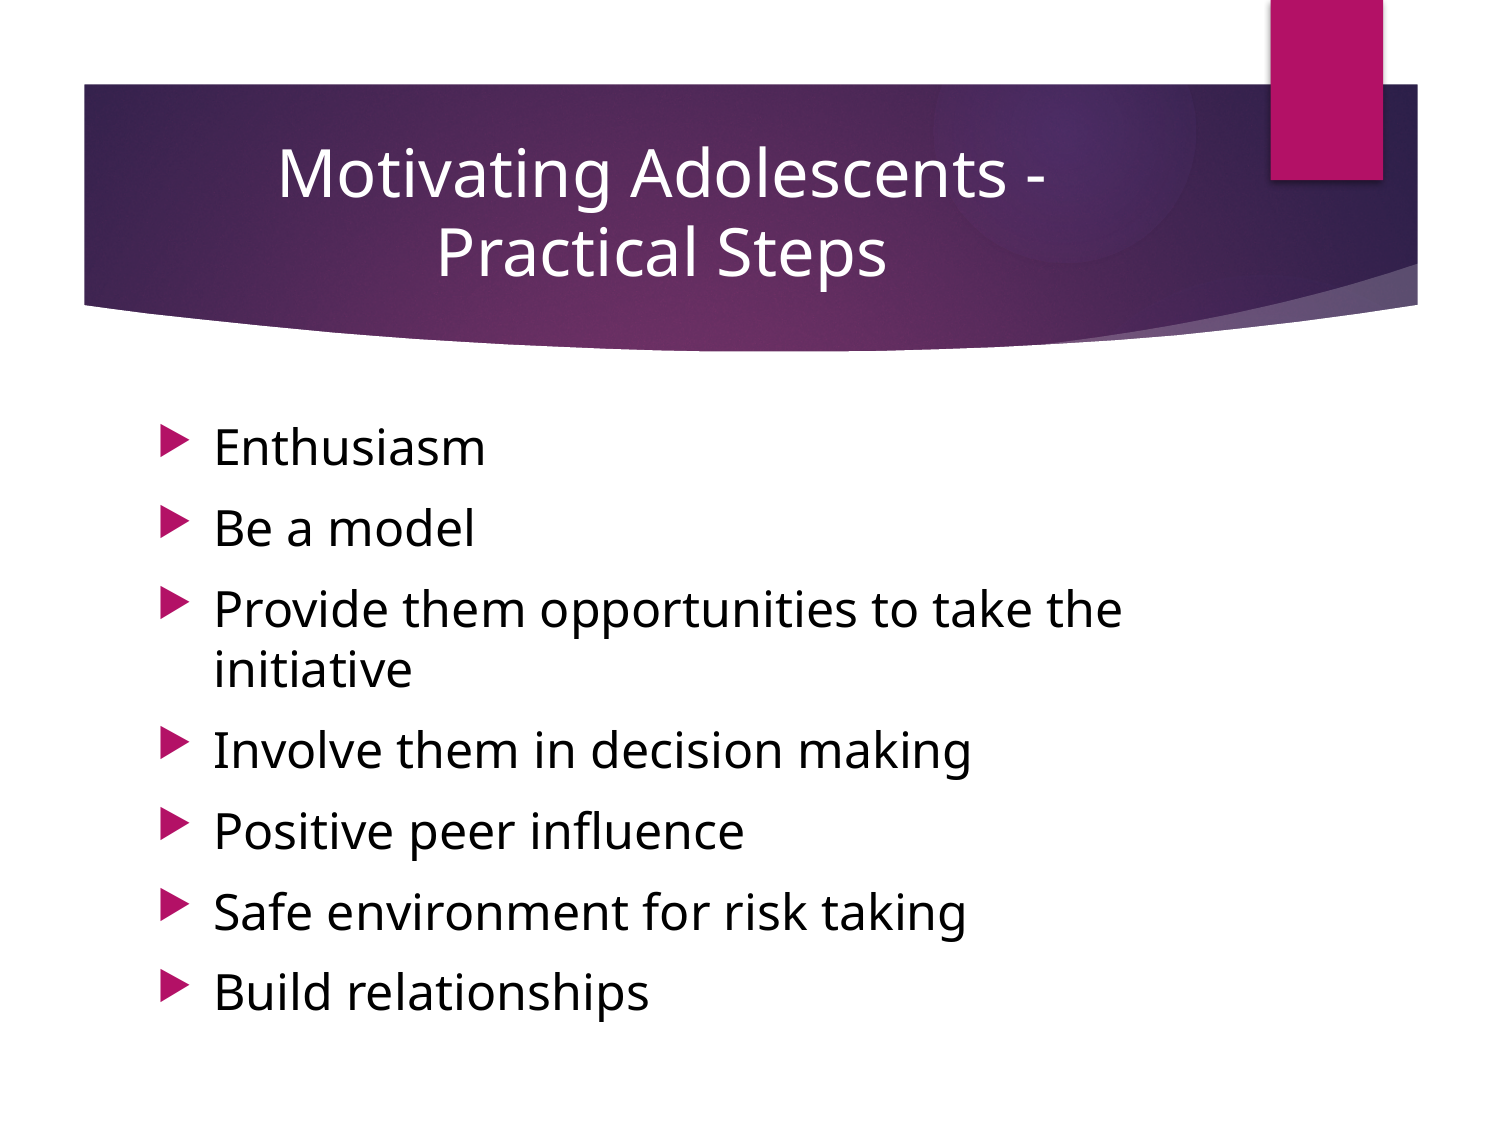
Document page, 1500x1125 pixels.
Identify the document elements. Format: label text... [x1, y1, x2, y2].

title Motivating Adolescents - Practical Steps [142, 152, 1183, 269]
list Enthusiasm Be a model Provide them opportunities to take the initiative Involve them in decision making Positive peer influence Safe environment for risk taking Build relationships [141, 408, 1183, 988]
